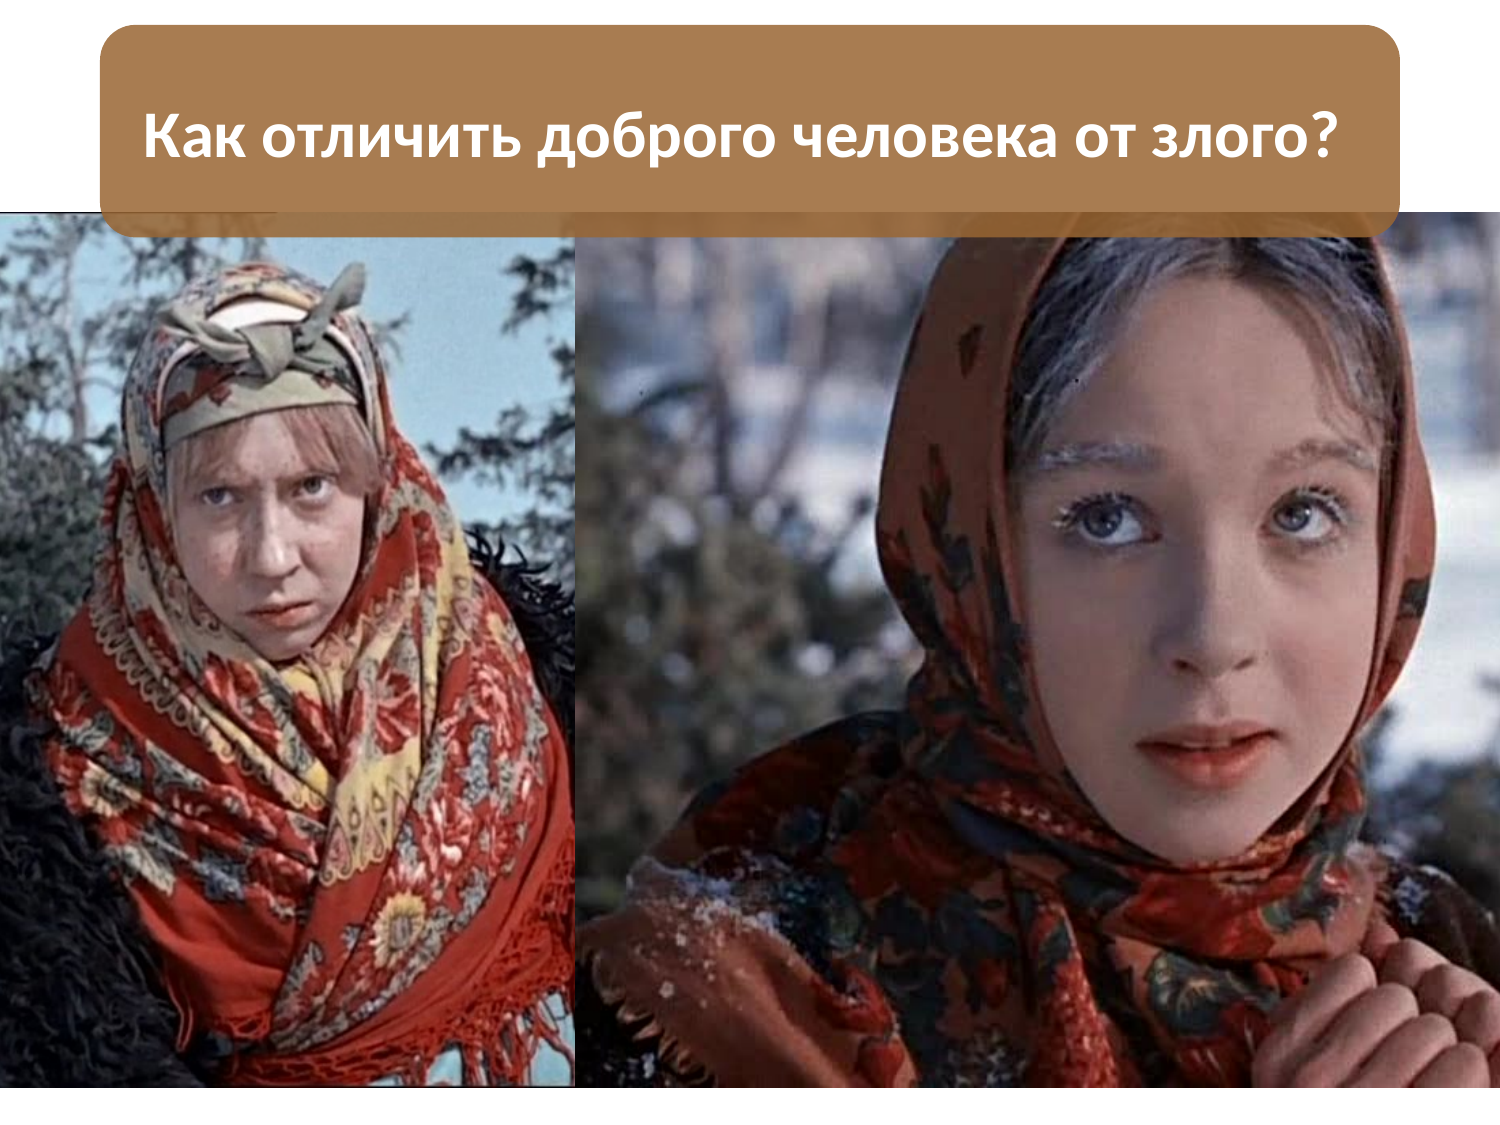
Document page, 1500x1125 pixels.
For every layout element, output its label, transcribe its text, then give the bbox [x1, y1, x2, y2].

text_box Как отличить доброго человека от злого? [97, 22, 1403, 210]
picture [0, 212, 1500, 1089]
